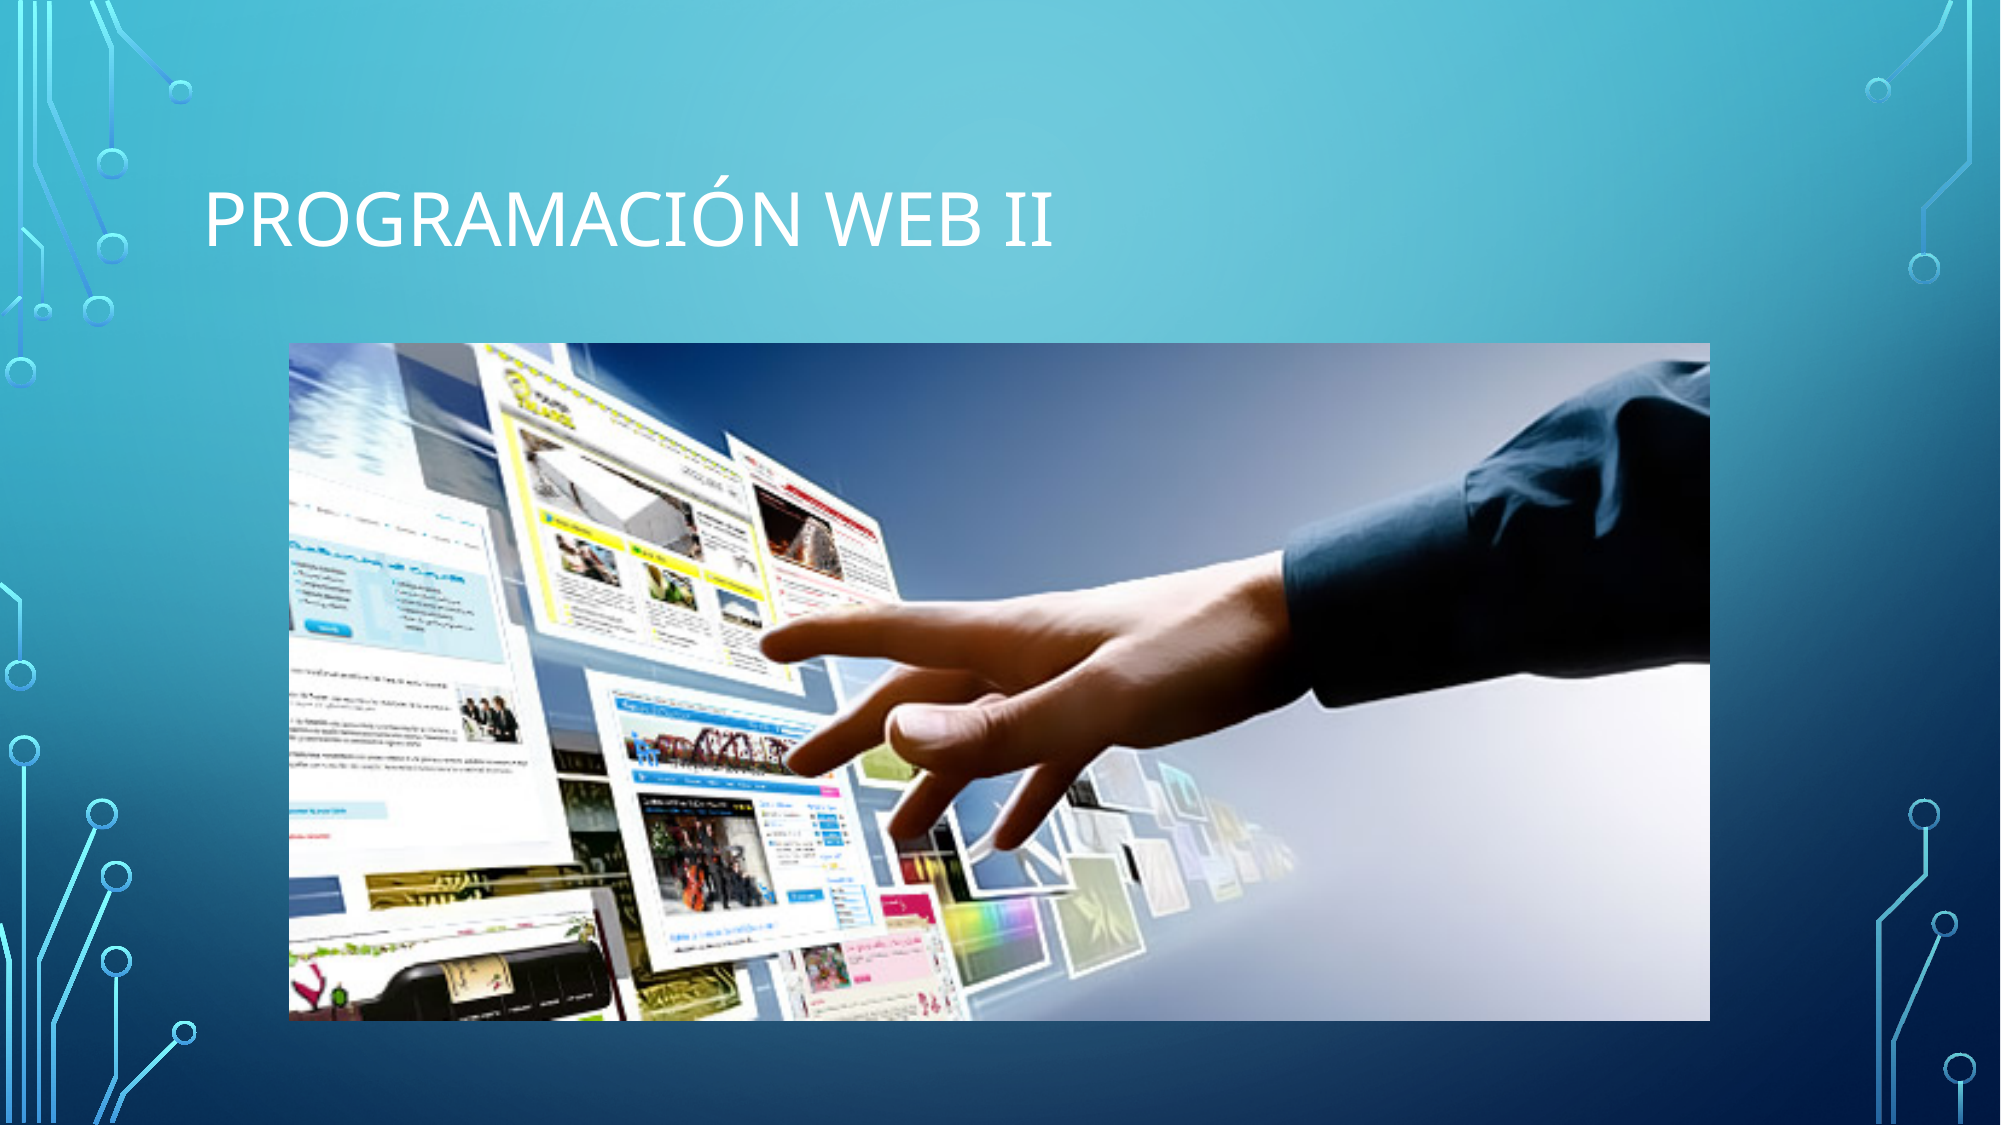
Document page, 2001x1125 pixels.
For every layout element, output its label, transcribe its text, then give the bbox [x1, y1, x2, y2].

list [289, 343, 1711, 1021]
title Programación Web II [187, 101, 1813, 344]
